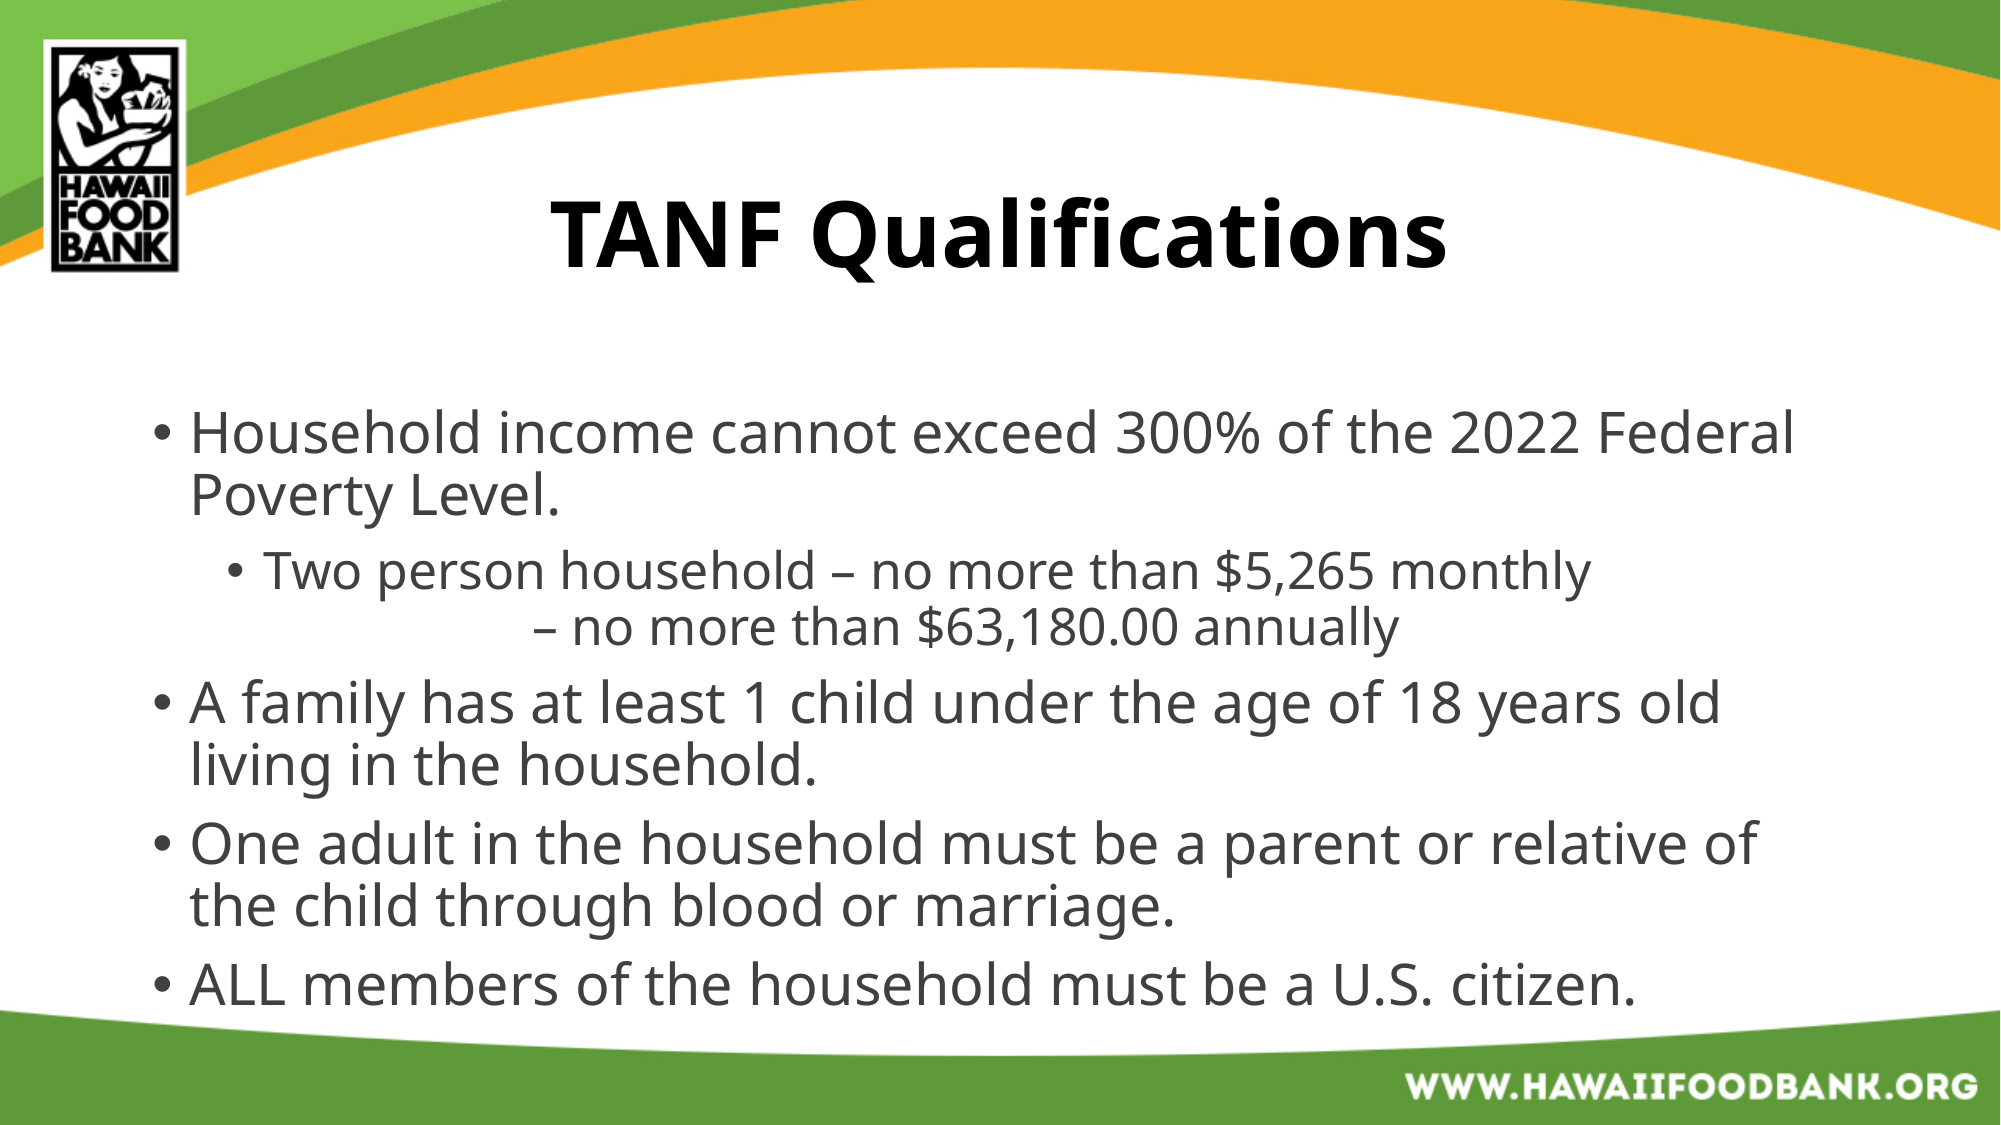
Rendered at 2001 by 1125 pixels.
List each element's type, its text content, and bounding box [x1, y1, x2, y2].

title TANF Qualifications [137, 129, 1863, 347]
picture [0, 0, 2001, 1125]
list Household income cannot exceed 300% of the 2022 Federal Poverty Level. Two person household – no more than $5,265 monthly – no more than $63,180.00 annually A family has at least 1 child under the age of 18 years old living in the household. One adult in the household must be a parent or relative of the child through blood or marriage. ALL members of the household must be a U.S. citizen. [137, 396, 1863, 1034]
